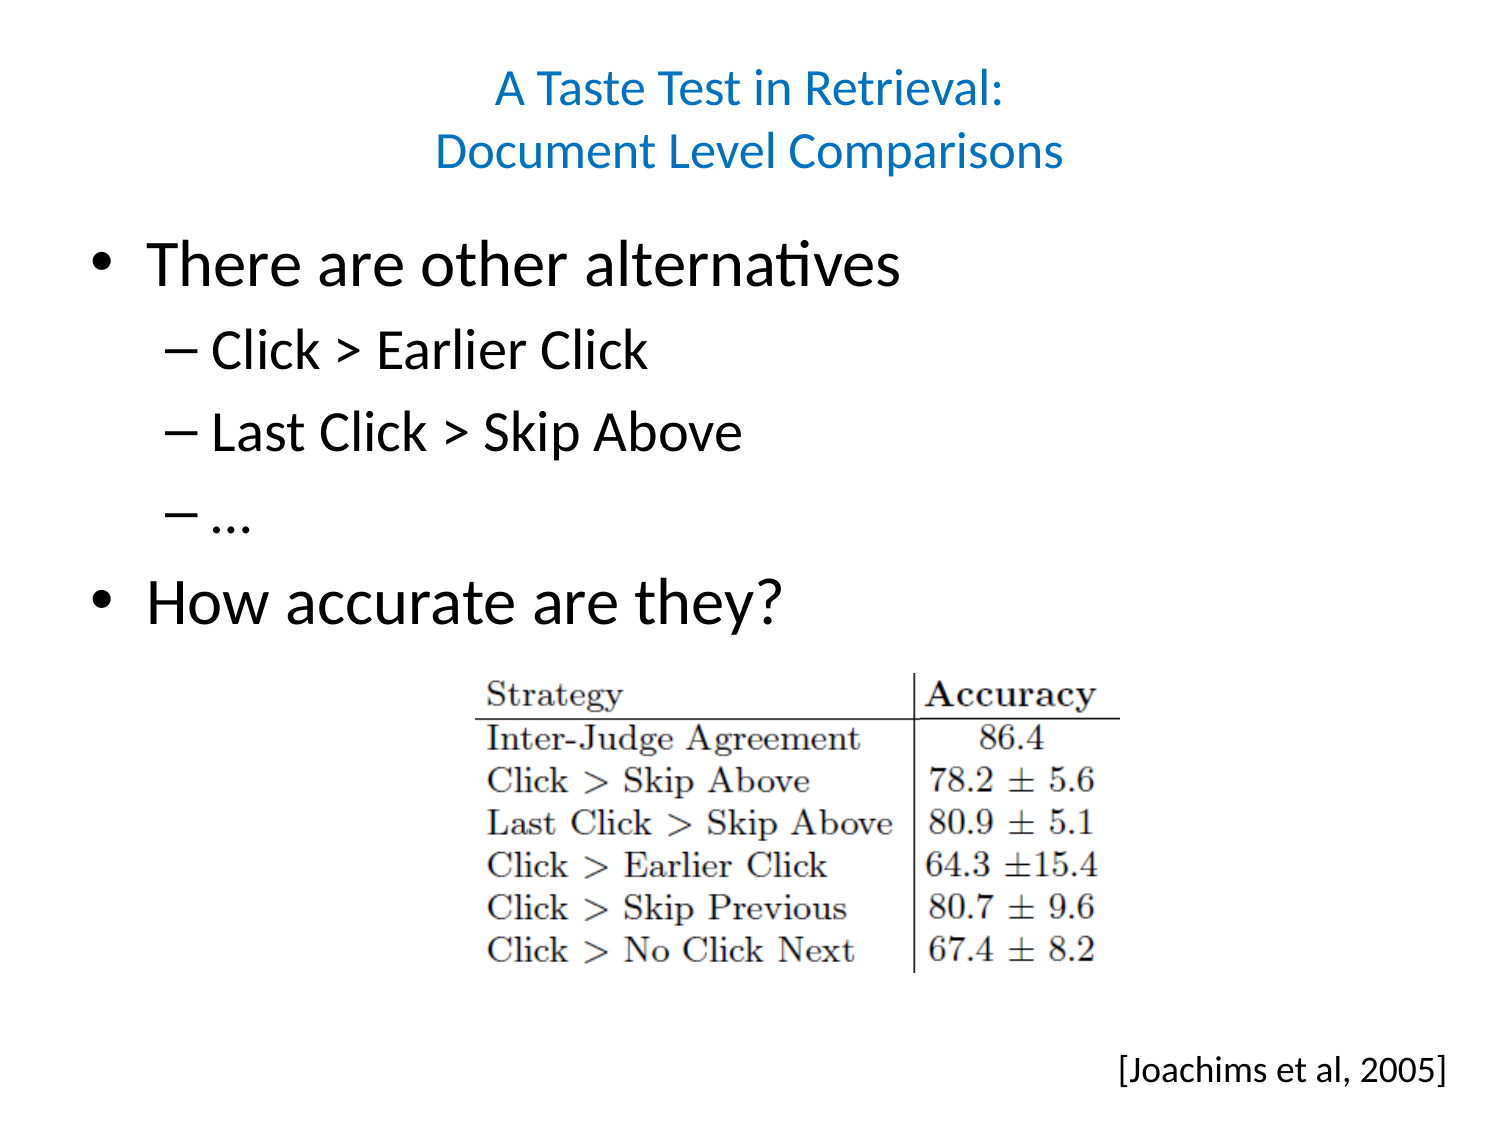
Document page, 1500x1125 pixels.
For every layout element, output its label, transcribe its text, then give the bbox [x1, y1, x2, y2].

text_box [475, 673, 1120, 973]
list There are other alternatives Click > Earlier Click Last Click > Skip Above … How accurate are they? [75, 212, 1425, 1005]
text_box [Joachims et al, 2005] [1099, 1037, 1463, 1098]
title A Taste Test in Retrieval: Document Level Comparisons [75, 45, 1425, 188]
